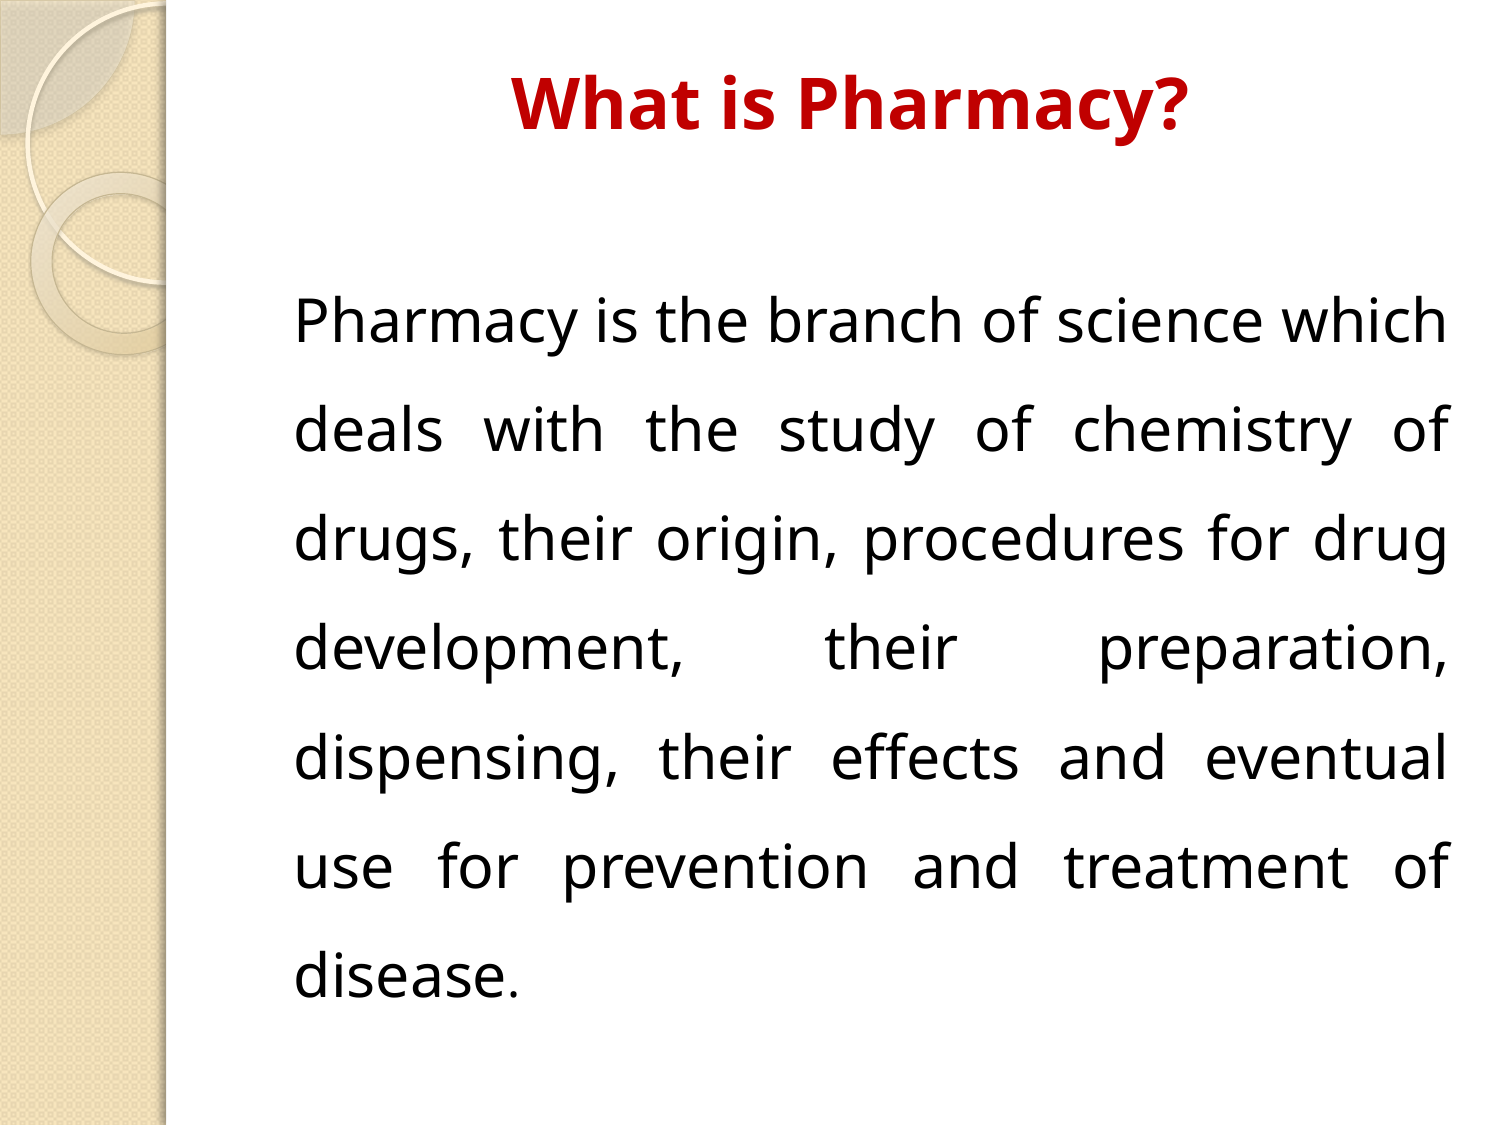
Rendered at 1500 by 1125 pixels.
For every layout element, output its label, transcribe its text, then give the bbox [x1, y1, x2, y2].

title What is Pharmacy? [235, 0, 1466, 153]
list Pharmacy is the branch of science which deals with the study of chemistry of drugs, their origin, procedures for drug development, their preparation, dispensing, their effects and eventual use for prevention and treatment of disease. [235, 237, 1466, 1025]
